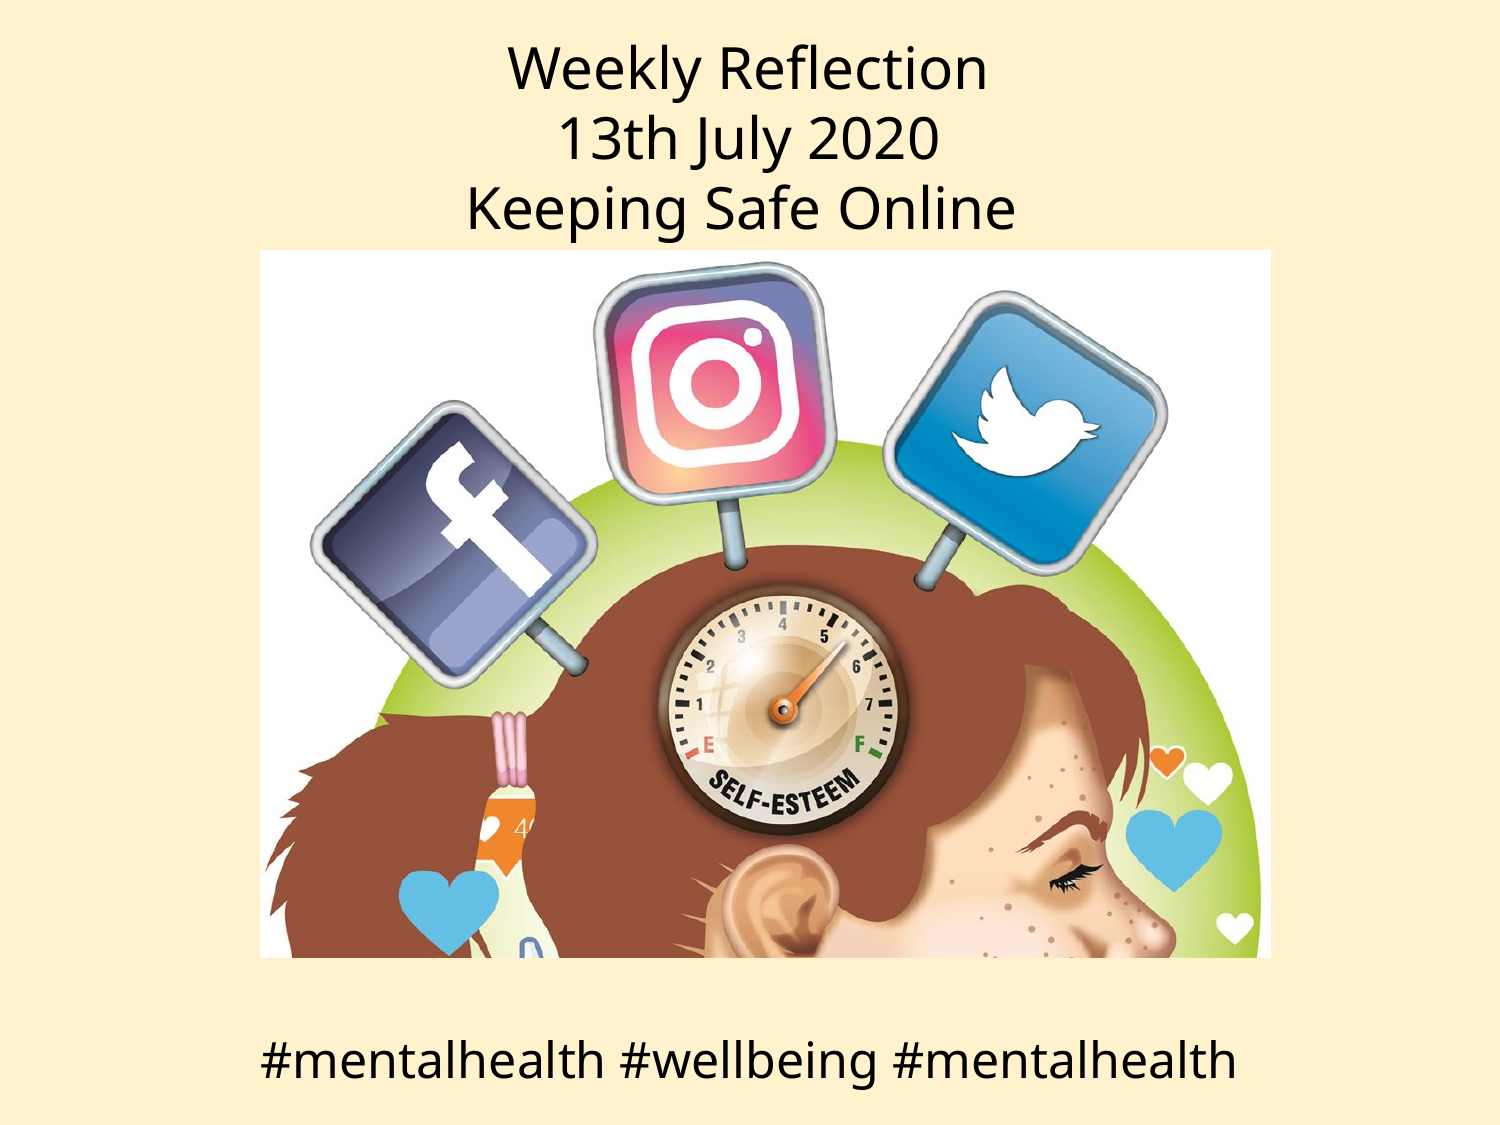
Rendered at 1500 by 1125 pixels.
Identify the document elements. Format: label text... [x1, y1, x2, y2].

picture [260, 250, 1271, 959]
text_box Weekly Reflection 13th July 2020 Keeping Safe Online [23, 23, 1474, 249]
title #mentalhealth #wellbeing #mentalhealth [0, 1021, 1500, 1104]
